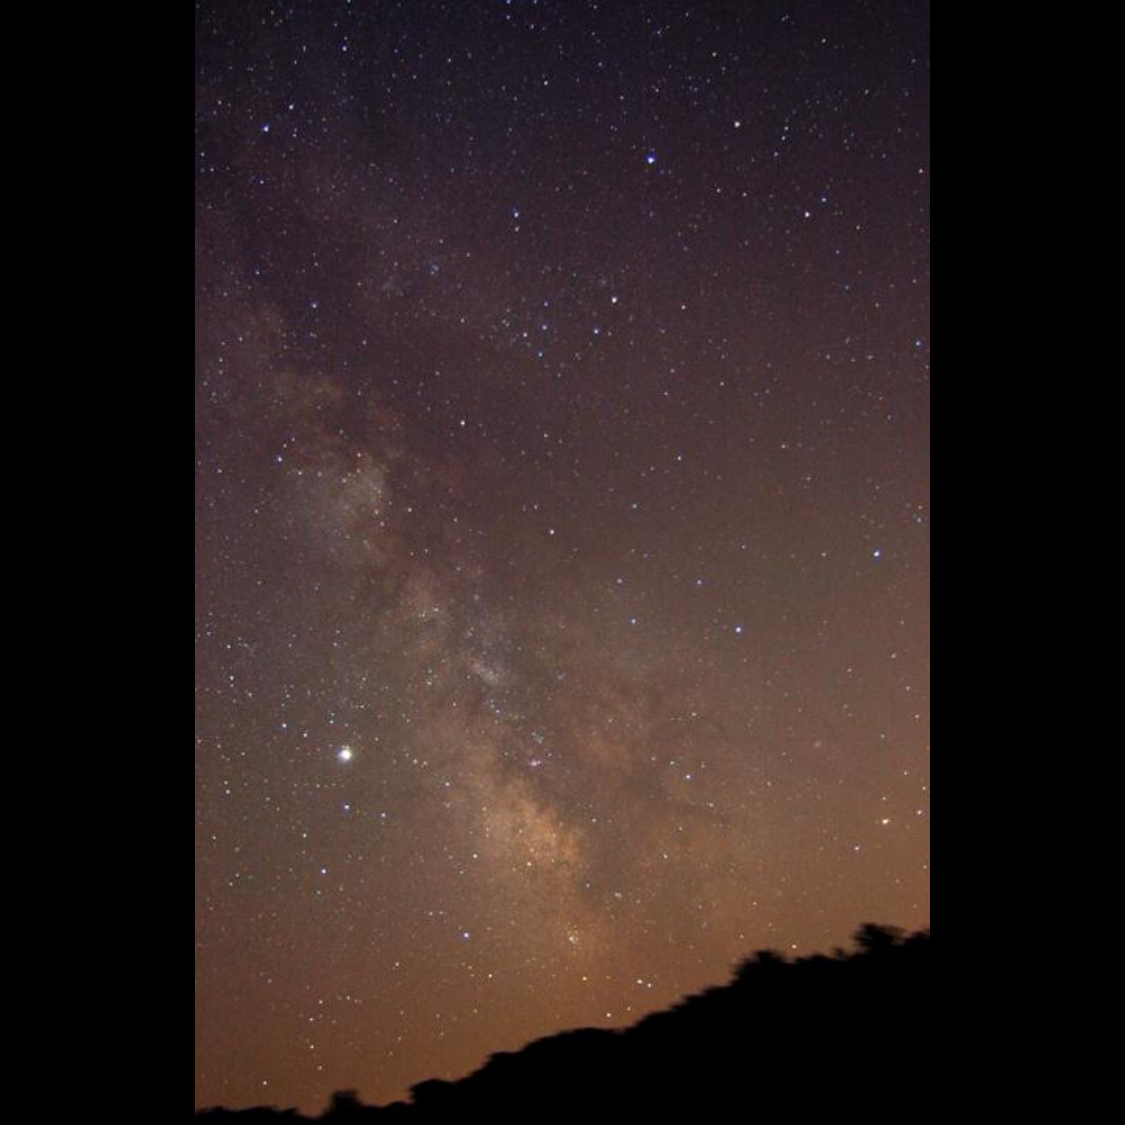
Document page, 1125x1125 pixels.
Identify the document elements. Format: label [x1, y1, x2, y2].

picture [194, 0, 931, 1125]
